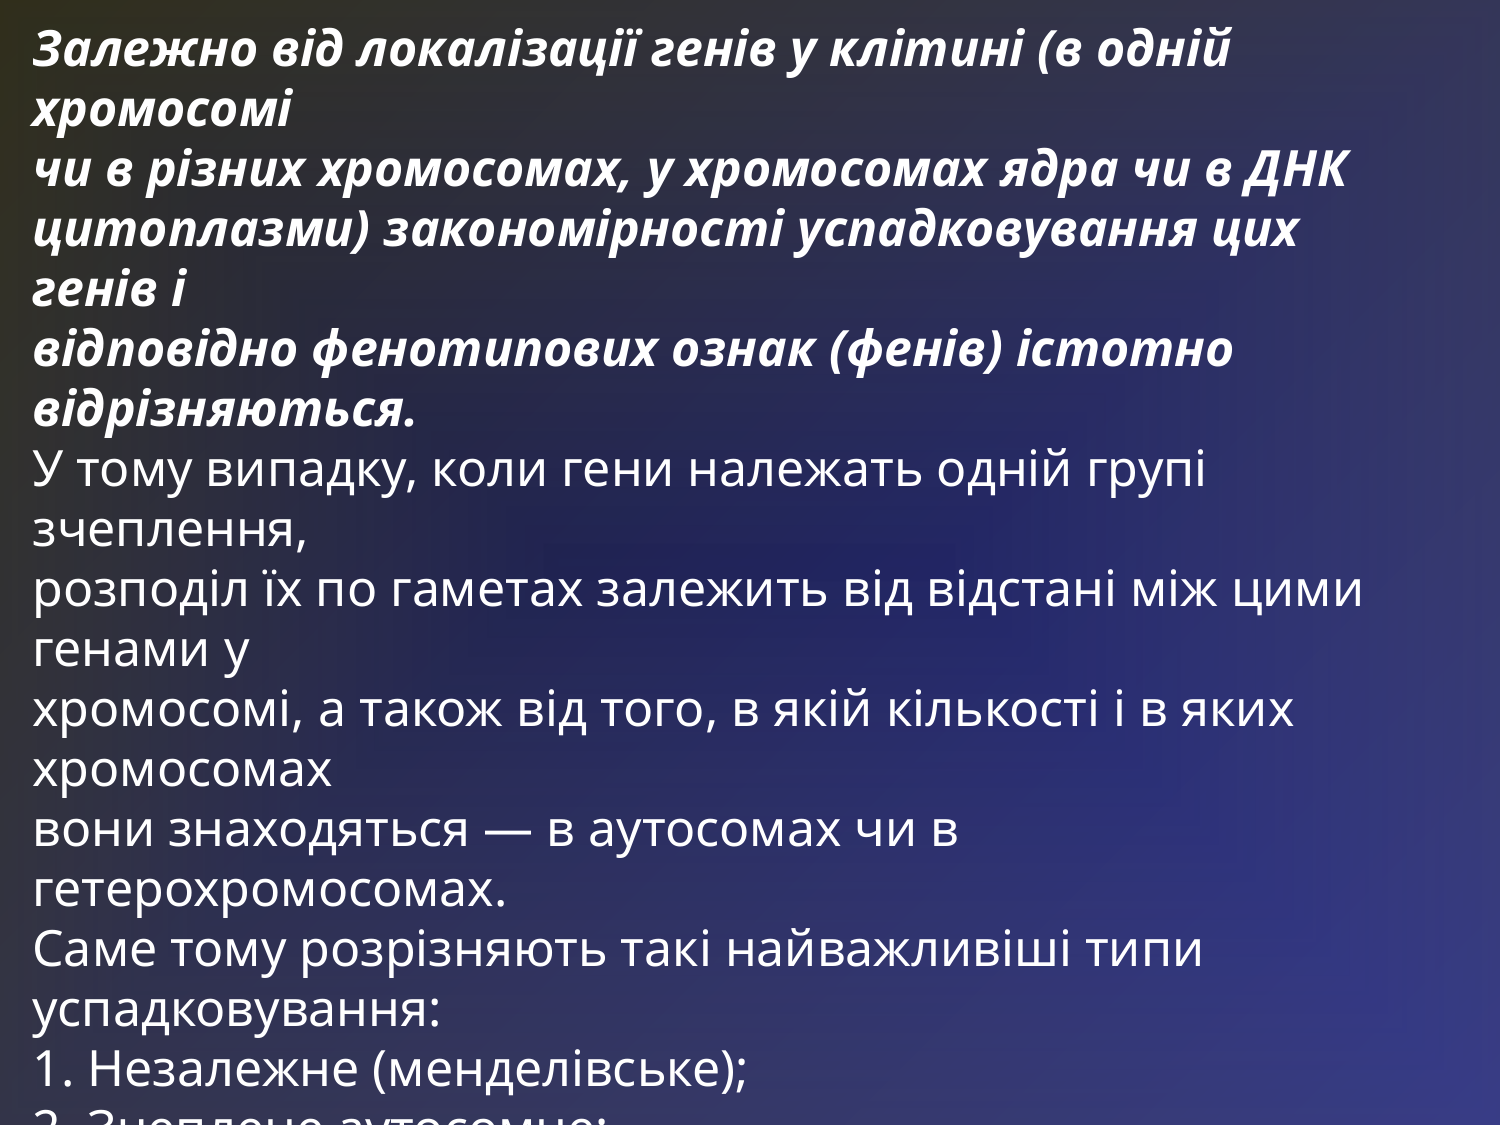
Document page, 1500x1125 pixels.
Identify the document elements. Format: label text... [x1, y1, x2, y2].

text_box Залежно від локалізації генів у клітині (в одній хромосомі чи в різних хромосомах, у хромосомах ядра чи в ДНК цитоплазми) закономірності успадковування цих генів і відповідно фенотипових ознак (фенів) істотно відрізняються. У тому випадку, коли гени належать одній групі зчеплення, розподіл їх по гаметах залежить від відстані між цими генами у хромосомі, а також від того, в якій кількості і в яких хромосомах вони знаходяться — в аутосомах чи в гетерохромосомах. Саме тому розрізняють такі найважливіші типи успадковування: 1. Незалежне (менделівське); 2. Зчеплене аутосомне; 3. Зчеплене зі статтю; 4. Позахромосомне; 5. Інші, мало з'ясовані, типи успадковування [17, 9, 1436, 1125]
